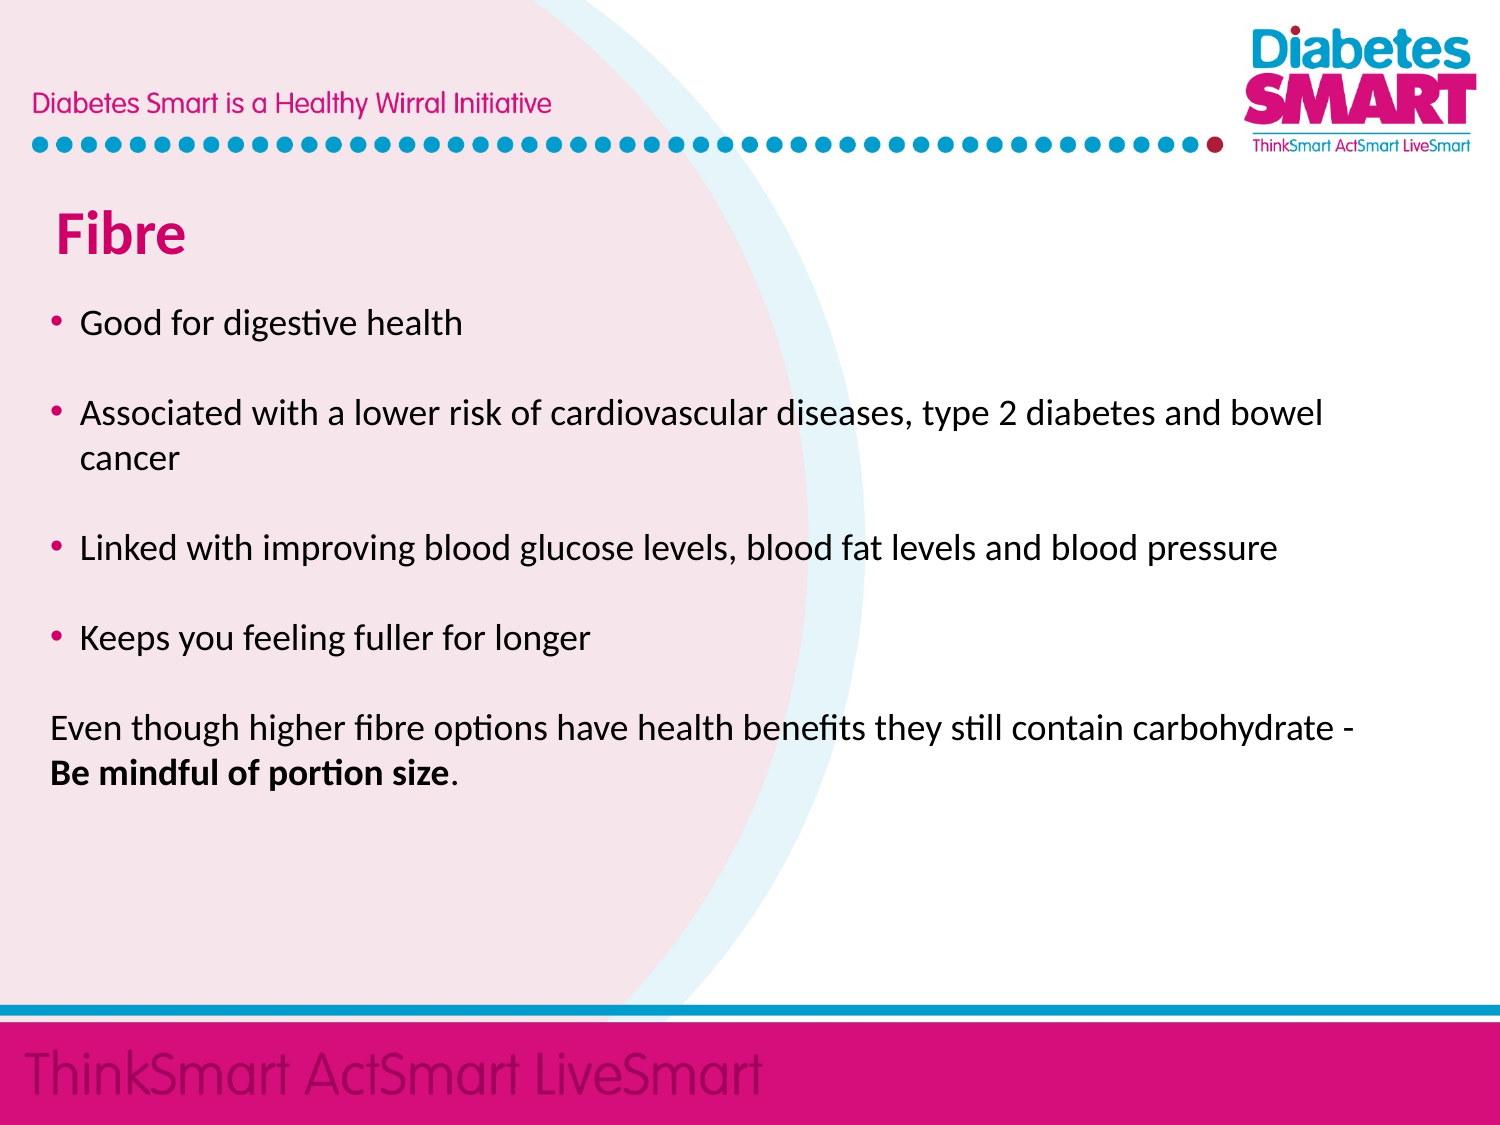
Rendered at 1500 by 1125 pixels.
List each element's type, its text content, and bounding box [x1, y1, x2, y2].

picture [0, 0, 1500, 1005]
text_box Fibre [42, 184, 203, 275]
text_box Good for digestive health Associated with a lower risk of cardiovascular diseases, type 2 diabetes and bowel cancer Linked with improving blood glucose levels, blood fat levels and blood pressure Keeps you feeling fuller for longer Even though higher fibre options have health benefits they still contain carbohydrate - Be mindful of portion size. [35, 290, 1394, 936]
picture [0, 1016, 1500, 1125]
